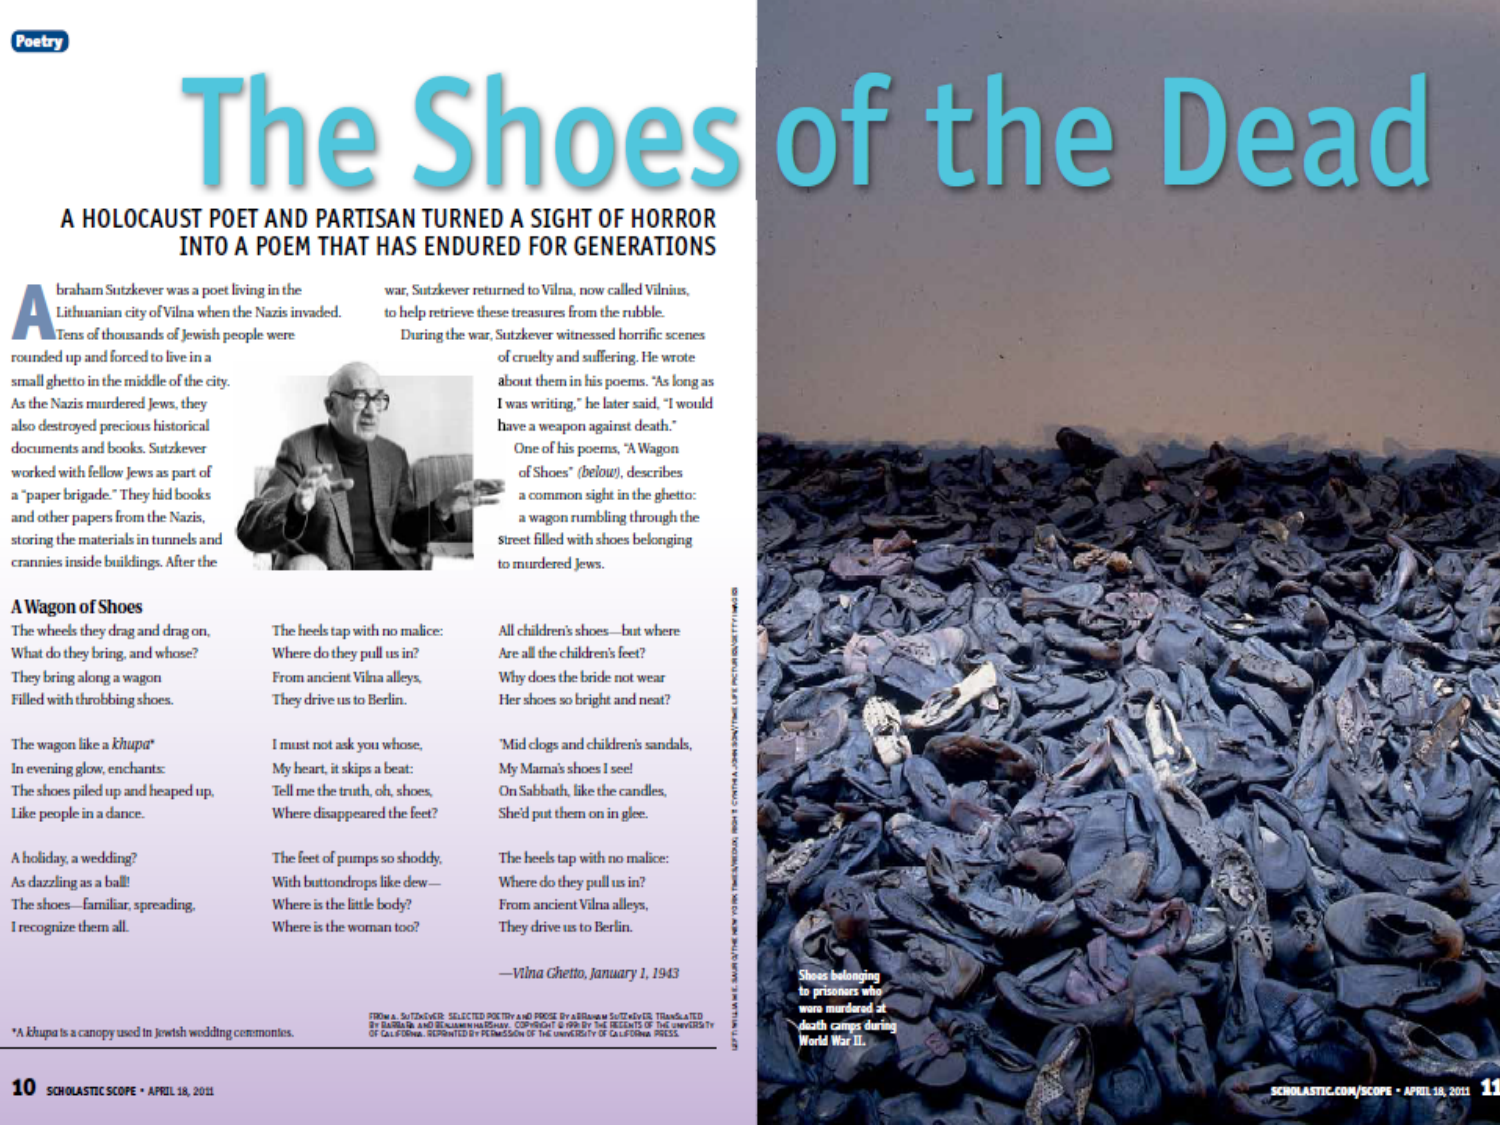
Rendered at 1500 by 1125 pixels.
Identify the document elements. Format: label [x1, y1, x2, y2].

list [0, 0, 1500, 1125]
